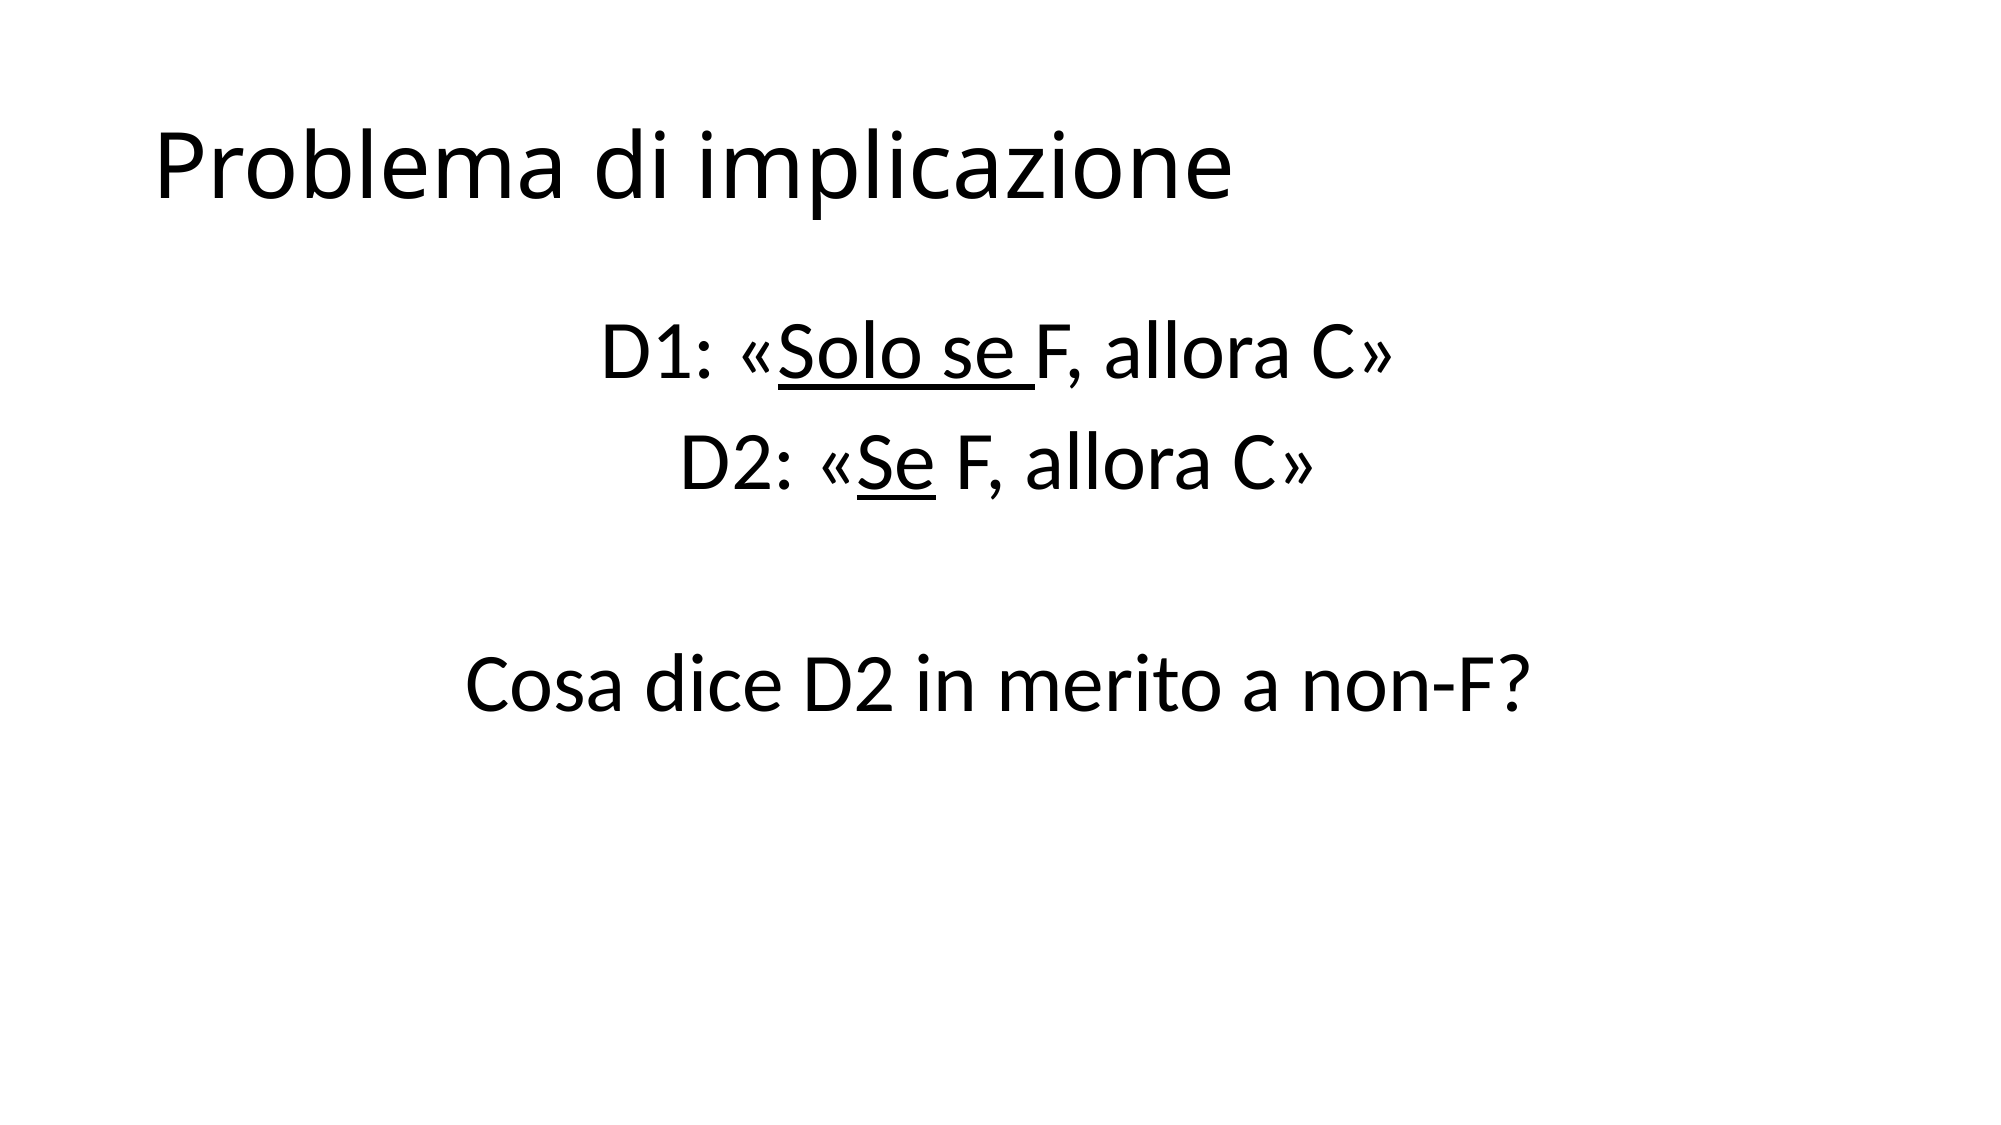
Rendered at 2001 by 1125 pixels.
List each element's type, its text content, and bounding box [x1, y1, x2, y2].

list D1: «Solo se F, allora C» D2: «Se F, allora C» Cosa dice D2 in merito a non-F? [137, 299, 1863, 1014]
title Problema di implicazione [137, 59, 1863, 278]
